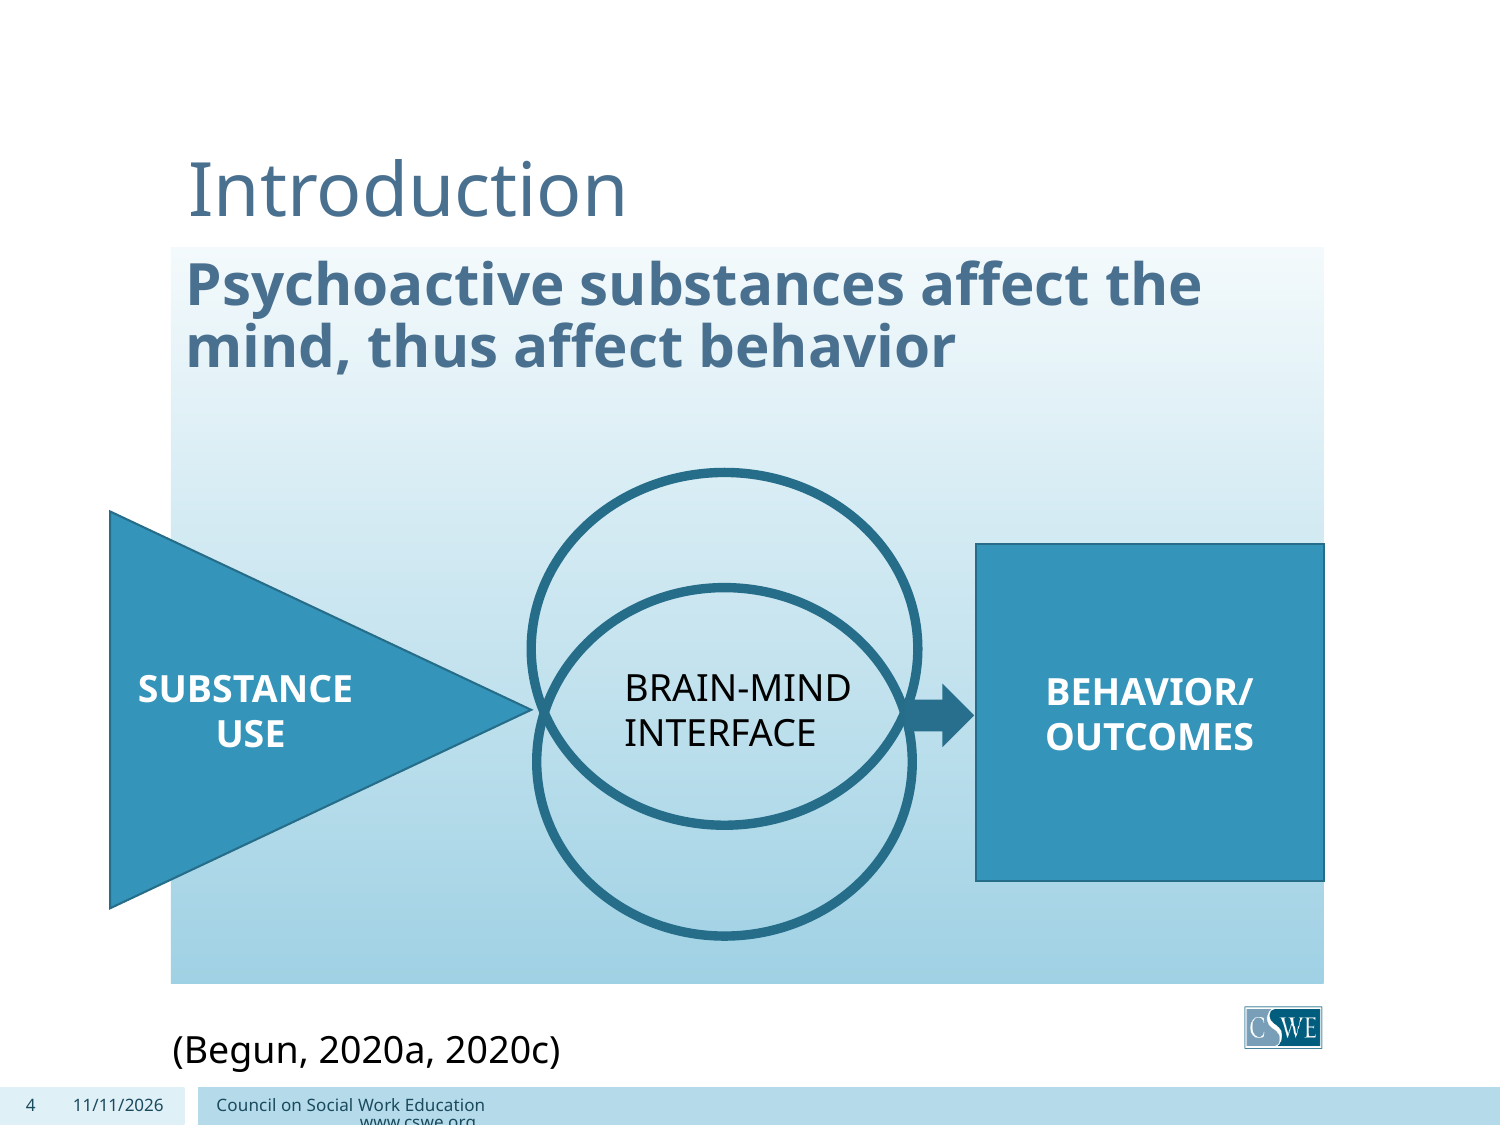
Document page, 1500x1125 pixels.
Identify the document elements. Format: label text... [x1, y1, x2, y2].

text_box [535, 713, 914, 938]
text_box [903, 681, 976, 750]
text_box (Begun, 2020a, 2020c) [157, 1019, 576, 1079]
footer Council on Social Work Education www.cswe.org [201, 1087, 1327, 1125]
title Introduction [173, 45, 1327, 240]
list Psychoactive substances affect the mind, thus affect behavior [170, 247, 1324, 984]
text_box [109, 509, 534, 910]
text_box BRAIN-MIND INTERFACE [609, 656, 867, 762]
text_box [530, 471, 919, 827]
text_box BEHAVIOR/ OUTCOMES [975, 543, 1325, 882]
slide_number 4 [0, 1087, 51, 1125]
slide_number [55, 1087, 179, 1125]
picture [1239, 969, 1327, 1086]
text_box SUBSTANCE USE [123, 657, 378, 763]
